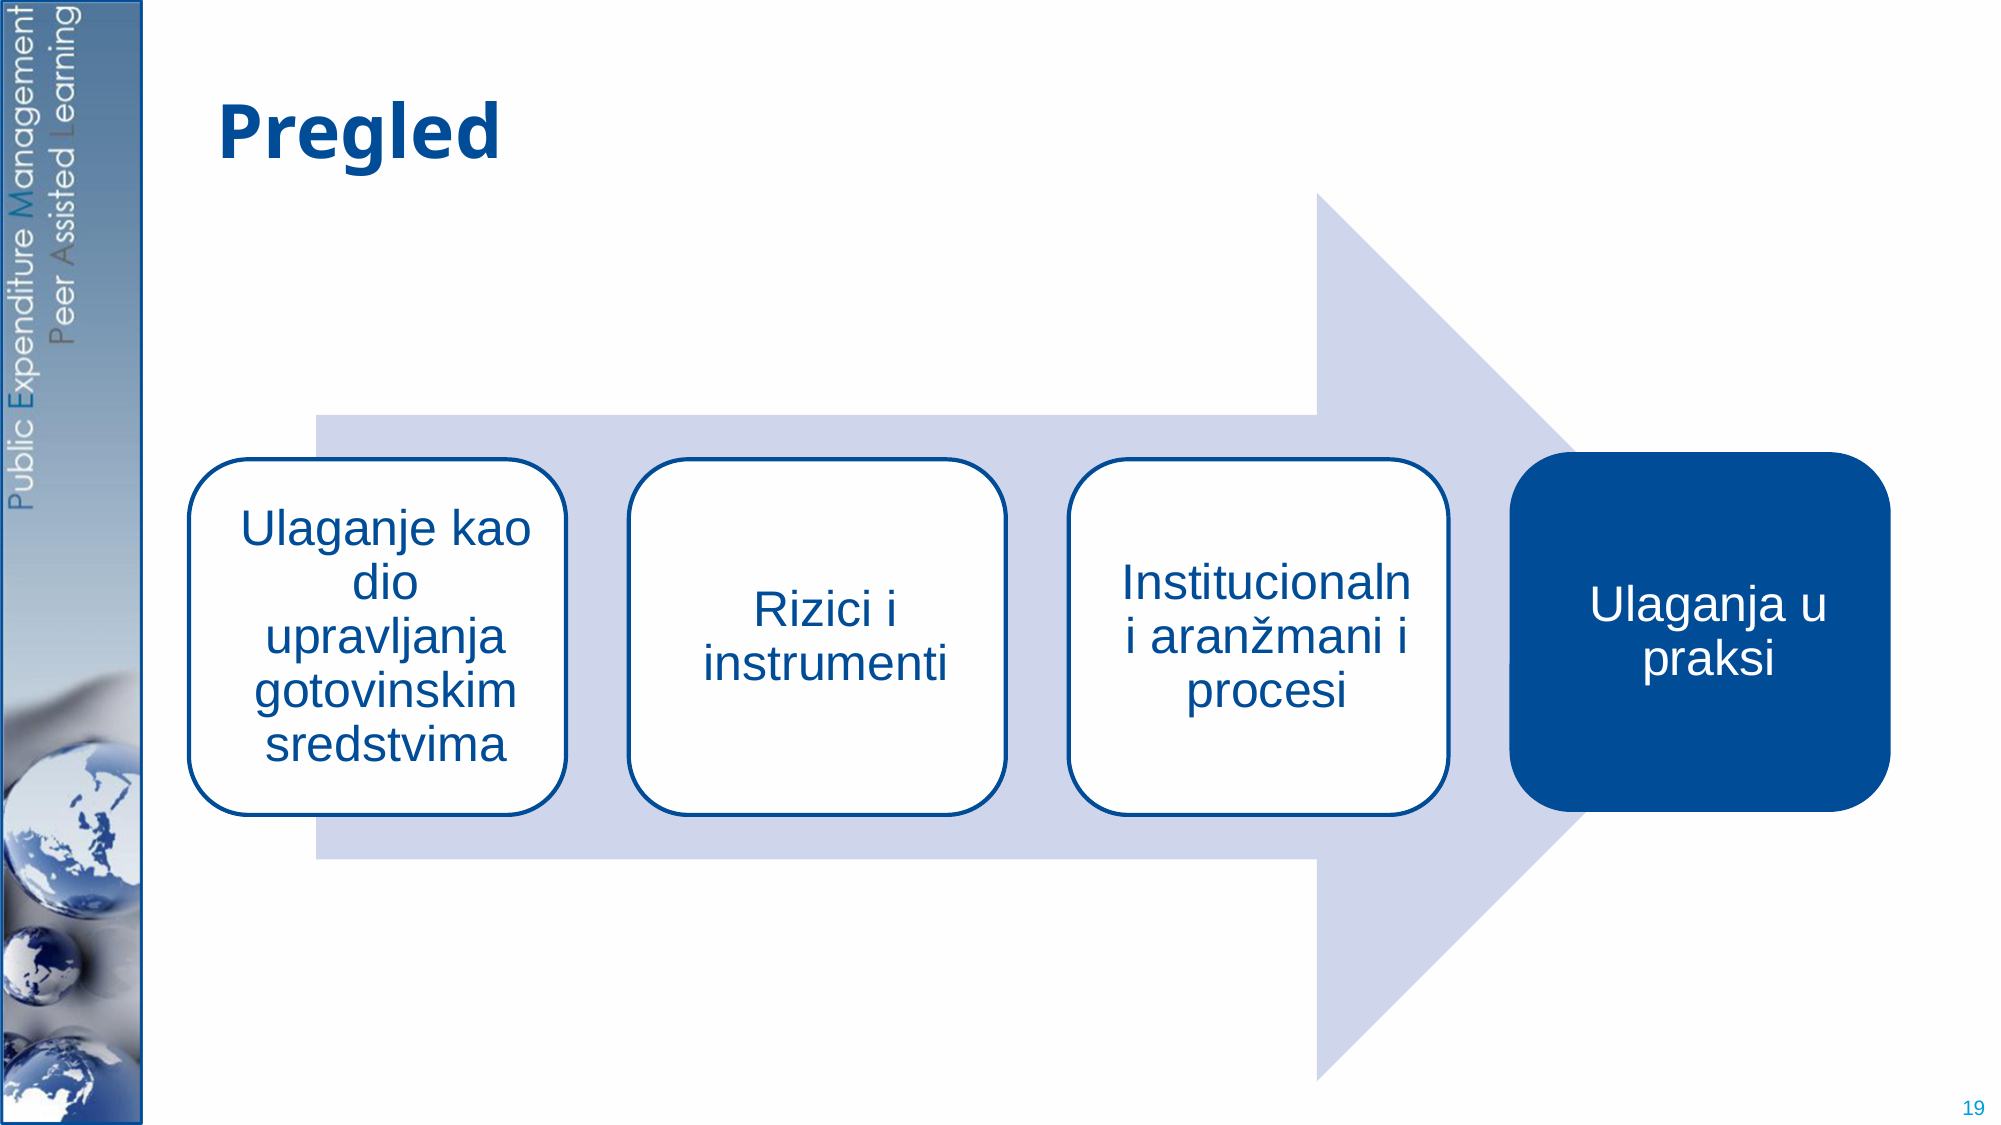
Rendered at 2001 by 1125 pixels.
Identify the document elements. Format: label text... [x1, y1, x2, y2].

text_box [188, 192, 1889, 1082]
title Pregled [216, 34, 1667, 190]
picture [0, 0, 143, 1125]
